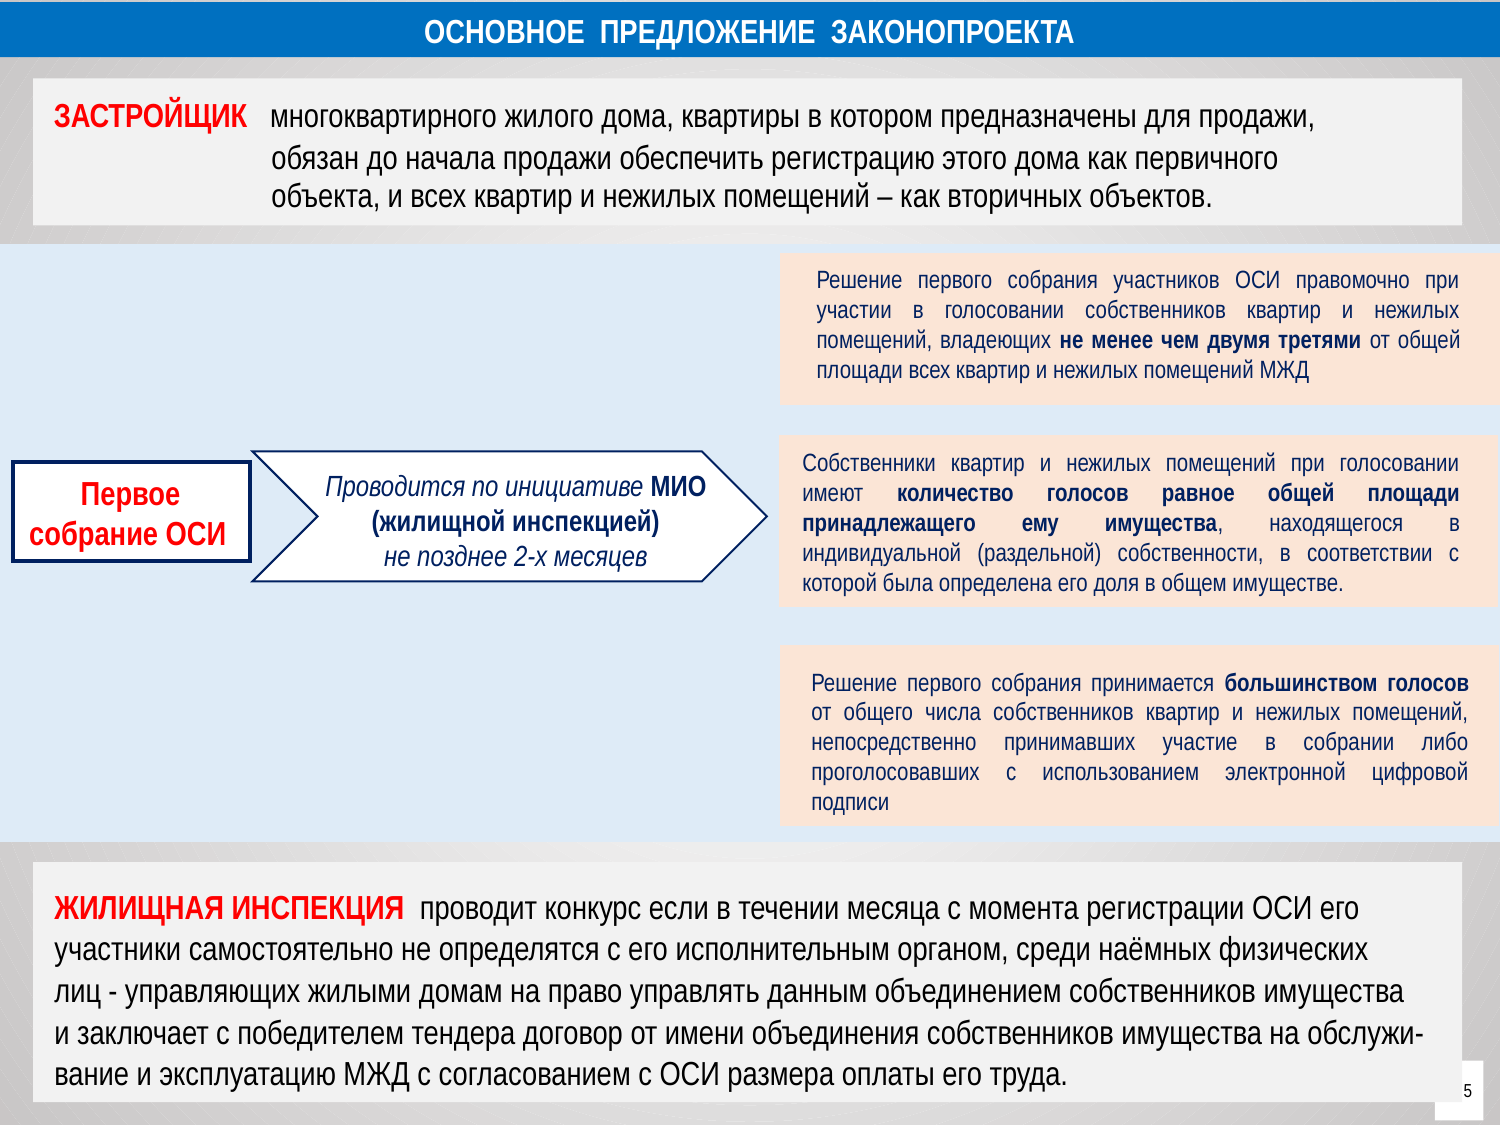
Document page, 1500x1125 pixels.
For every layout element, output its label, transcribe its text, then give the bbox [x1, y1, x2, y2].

text_box [780, 645, 1499, 826]
text_box [12, 461, 251, 562]
text_box [250, 450, 712, 507]
text_box [779, 435, 1498, 607]
text_box Первое собрание ОСИ [14, 464, 255, 560]
slide_number 5 [1434, 1060, 1484, 1121]
text_box ЗАСТРОЙЩИК многоквартирного жилого дома, квартиры в котором предназначены для продажи, обязан до начала продажи обеспечить регистрацию этого дома как первичного объекта, и всех квартир и нежилых помещений – как вторичных объектов. [39, 84, 1485, 225]
text_box Решение первого собрания принимается большинством голосов от общего числа собственников квартир и нежилых помещений, непосредственно принимавших участие в собрании либо проголосовавших с использованием электронной цифровой подписи [796, 658, 1485, 823]
text_box Собственники квартир и нежилых помещений при голосовании имеют количество голосов равное общей площади принадлежащего ему имущества, находящегося в индивидуальной (раздельной) собственности, в соответствии с которой была определена его доля в общем имуществе. [787, 439, 1476, 604]
text_box [0, 244, 1500, 842]
text_box [32, 861, 1463, 1103]
text_box [250, 526, 705, 583]
text_box Проводится по инициативе МИО (жилищной инспекцией) не позднее 2-х месяцев [306, 460, 726, 580]
text_box ЖИЛИЩНАЯ ИНСПЕКЦИЯ проводит конкурс если в течении месяца с момента регистрации ОСИ его участники самостоятельно не определятся с его исполнительным органом, среди наёмных физических лиц - управляющих жилыми домам на право управлять данным объединением собственников имущества и заключает с победителем тендера договор от имени объединения собственников имущества на обслужи-вание и эксплуатацию МЖД с согласованием с ОСИ размера оплаты его труда. [39, 876, 1463, 1100]
text_box Решение первого собрания участников ОСИ правомочно при участии в голосовании собственников квартир и нежилых помещений, владеющих не менее чем двумя третями от общей площади всех квартир и нежилых помещений МЖД [801, 256, 1476, 391]
text_box ОСНОВНОЕ ПРЕДЛОЖЕНИЕ ЗАКОНОПРОЕКТА [0, 2, 1500, 58]
text_box [780, 253, 1500, 405]
text_box [726, 474, 769, 559]
text_box [32, 77, 1463, 226]
